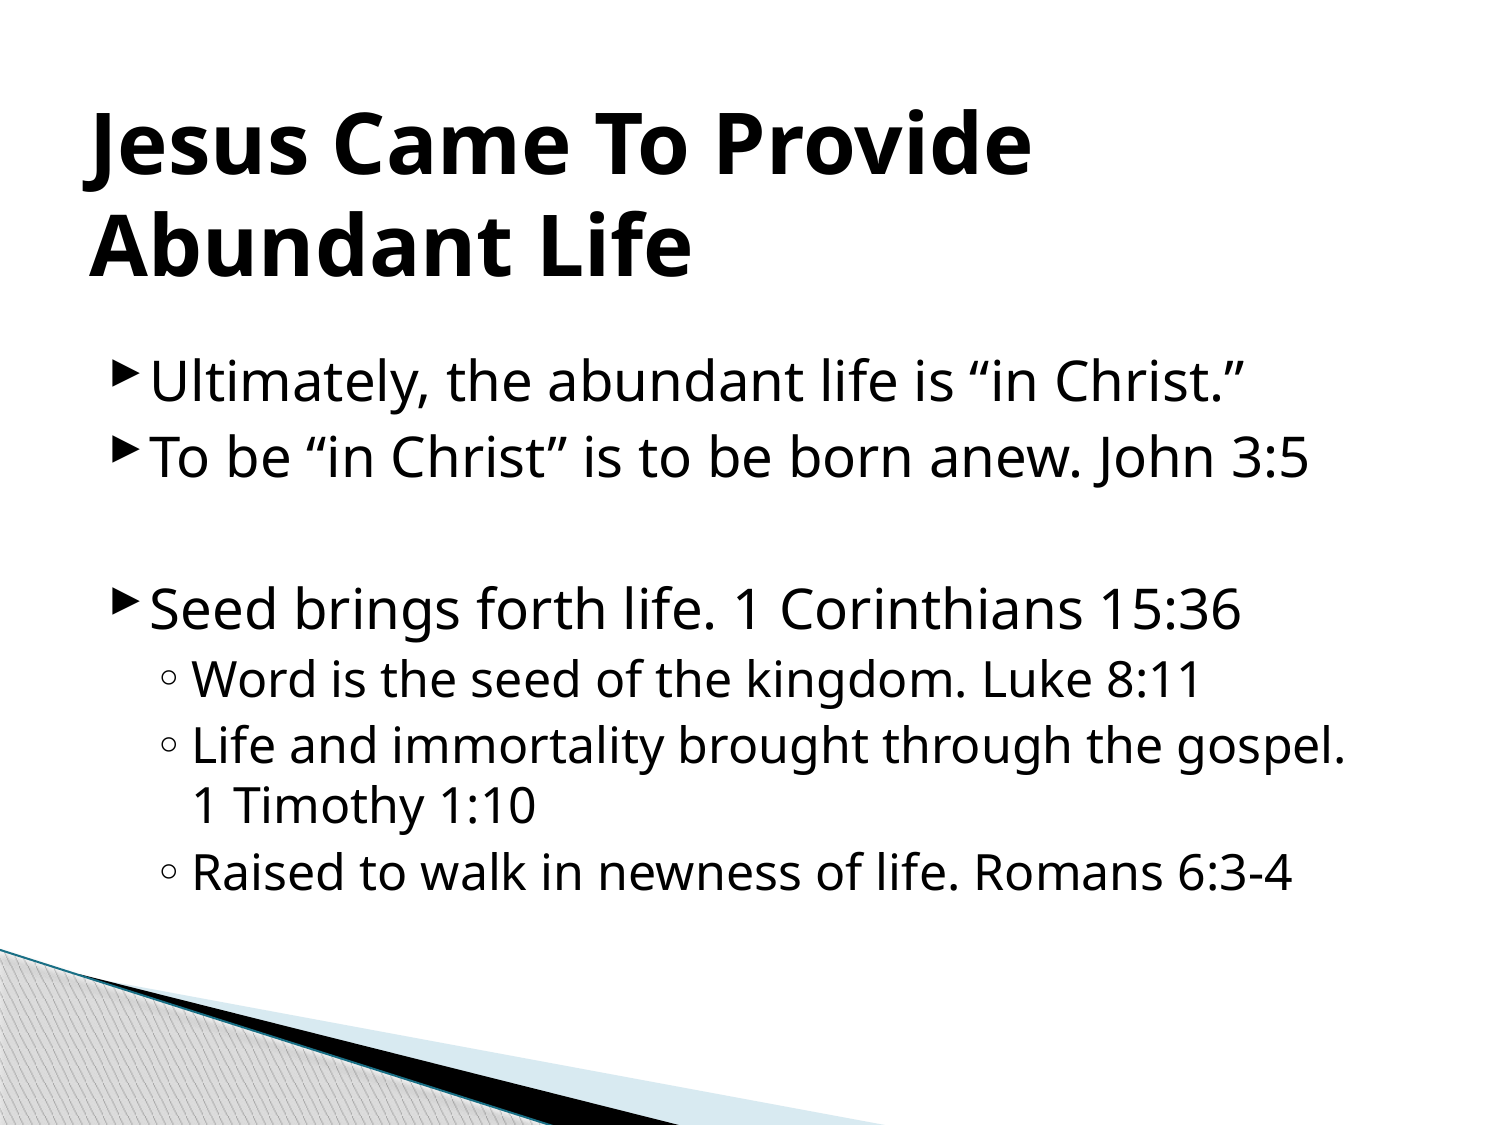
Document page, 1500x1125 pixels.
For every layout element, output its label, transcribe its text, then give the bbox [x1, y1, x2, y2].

list Ultimately, the abundant life is “in Christ.” To be “in Christ” is to be born anew. John 3:5 Seed brings forth life. 1 Corinthians 15:36 Word is the seed of the kingdom. Luke 8:11 Life and immortality brought through the gospel. 1 Timothy 1:10 Raised to walk in newness of life. Romans 6:3-4 [75, 338, 1425, 991]
title Jesus Came To Provide Abundant Life [75, 81, 1425, 302]
